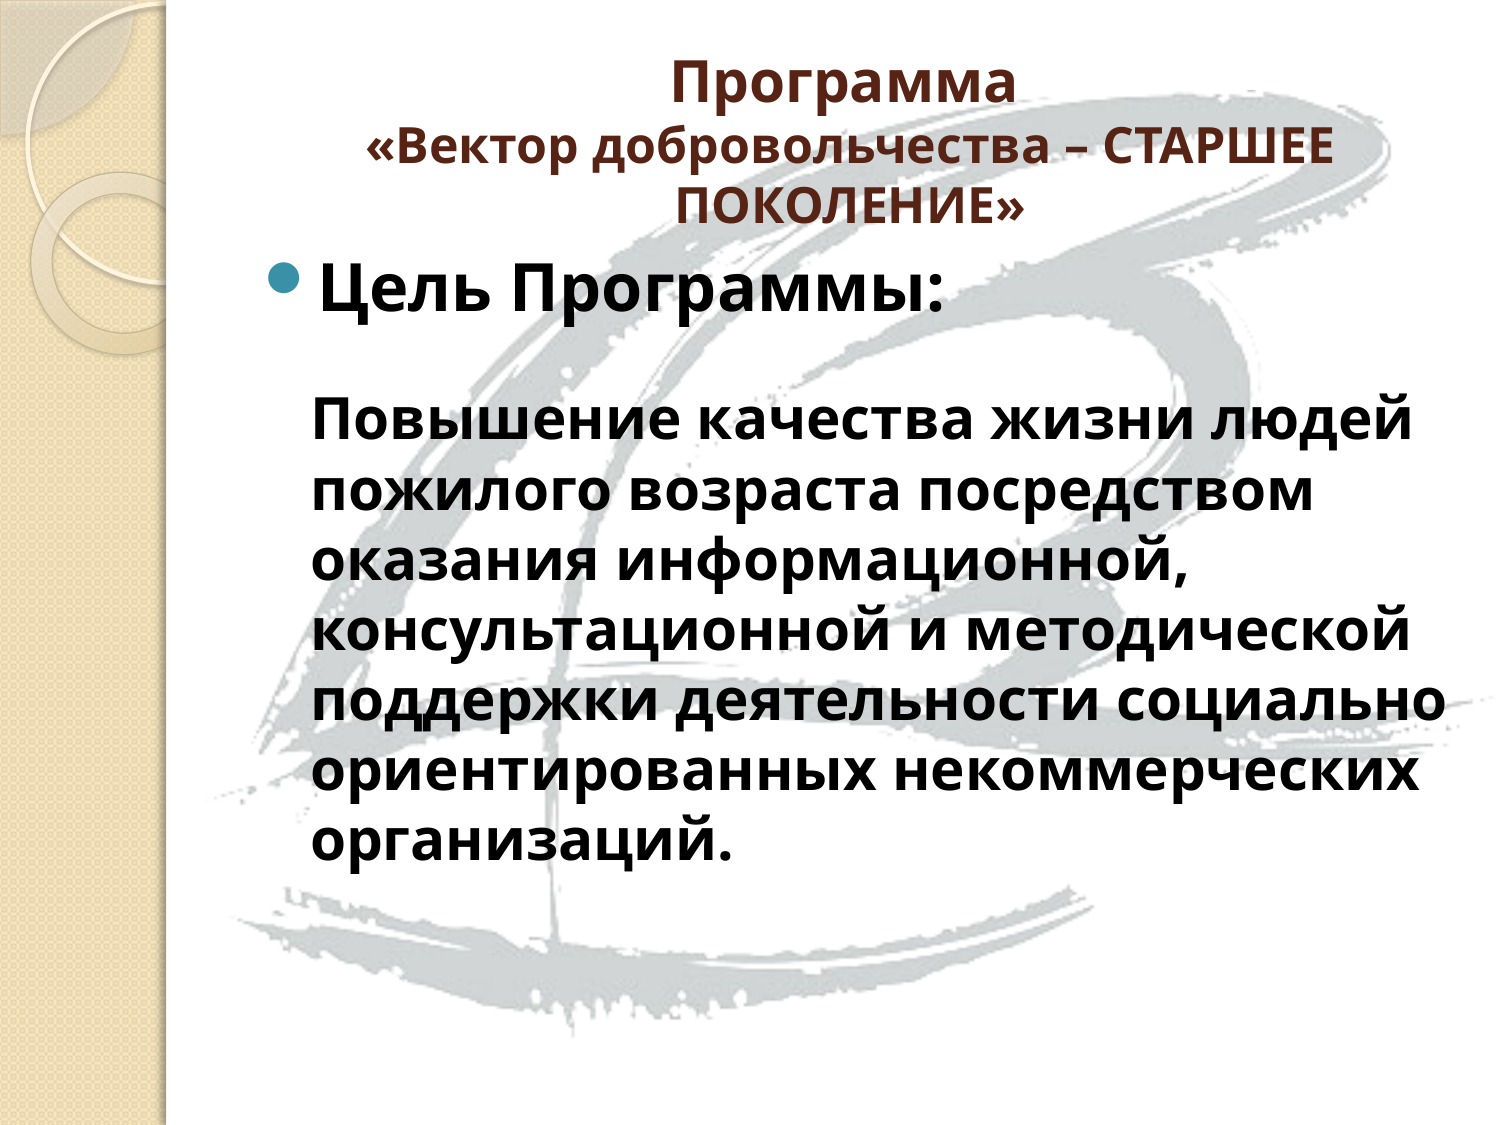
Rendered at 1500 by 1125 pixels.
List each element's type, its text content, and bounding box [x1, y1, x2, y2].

picture [175, 90, 1500, 1052]
title Программа «Вектор добровольчества – СТАРШЕЕ ПОКОЛЕНИЕ» [235, 45, 1466, 86]
